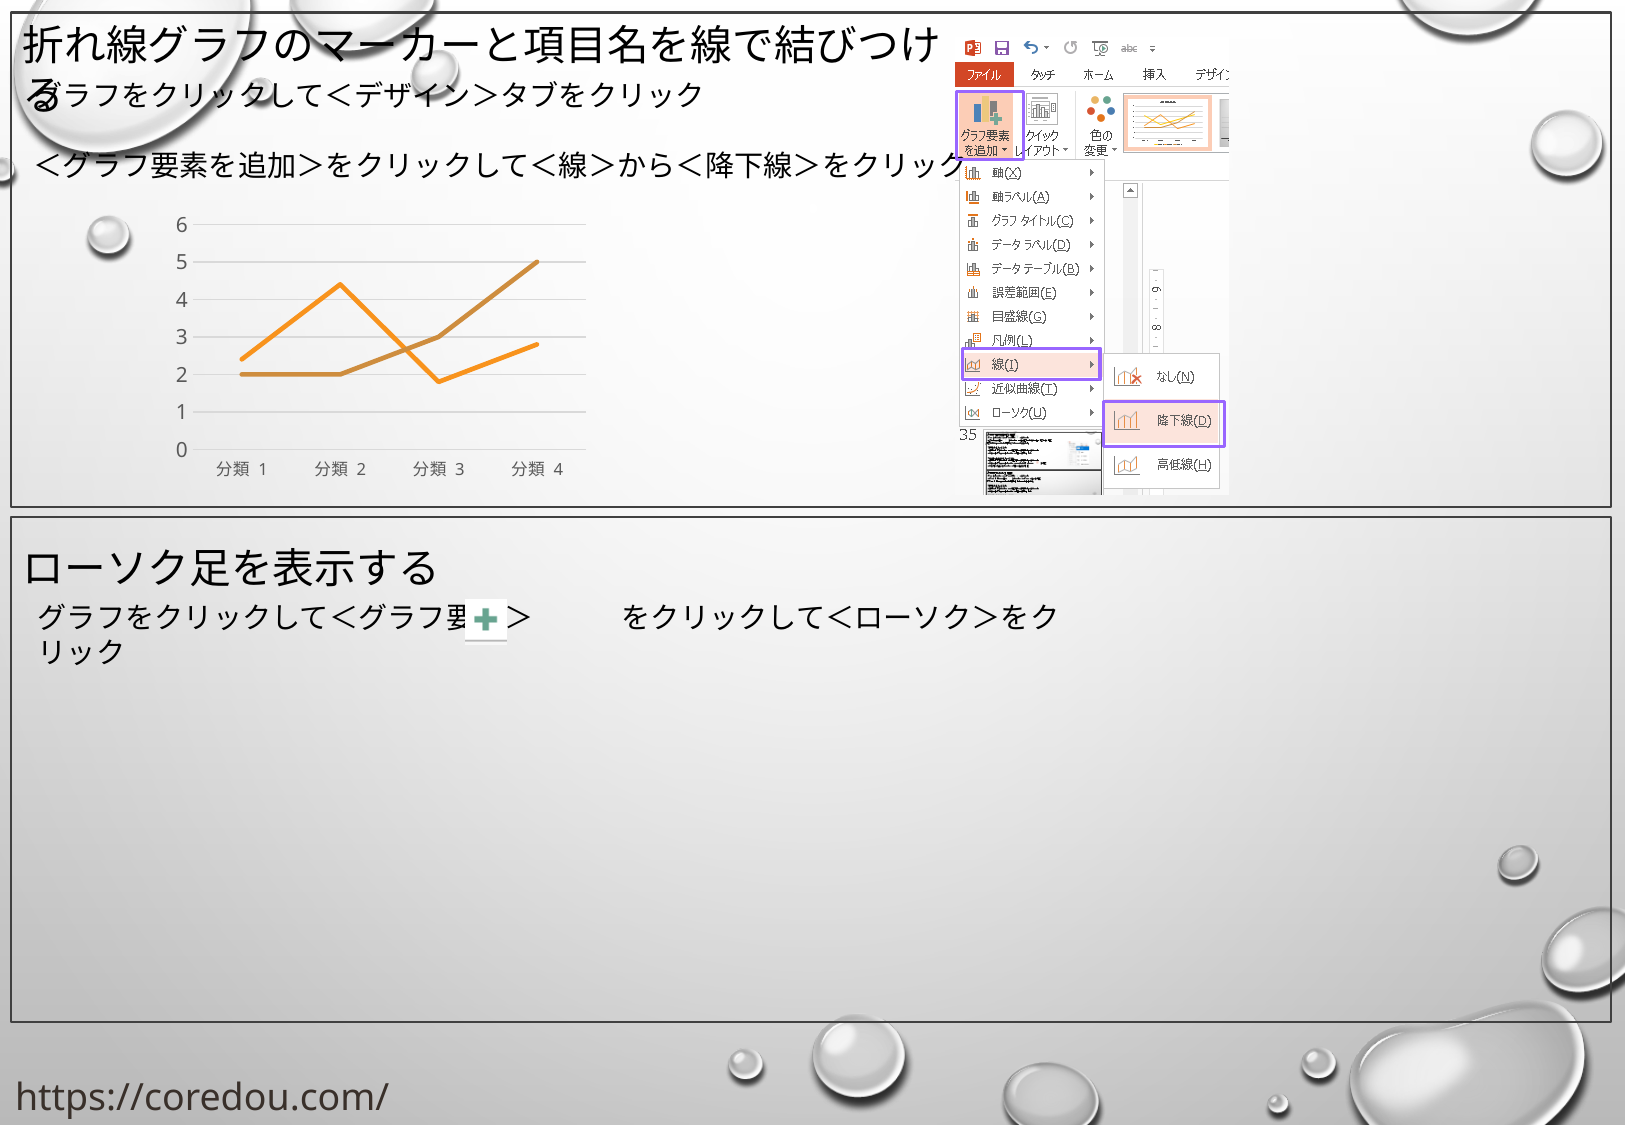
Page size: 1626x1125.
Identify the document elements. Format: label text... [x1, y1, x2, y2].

chart [166, 204, 596, 487]
text_box グラフをクリックして＜グラフ要素＞ をクリックして＜ローソク＞をクリック [22, 592, 1131, 712]
text_box ローソク足を表示する [7, 533, 930, 599]
footer https://coredou.com/ [0, 1065, 521, 1125]
text_box 折れ線グラフのマーカーと項目名を線で結びつける [7, 11, 975, 127]
text_box [10, 11, 1612, 508]
text_box グラフをクリックして＜デザイン＞タブをクリック ＜グラフ要素を追加＞をクリックして＜線＞から＜降下線＞をクリック [18, 70, 945, 190]
text_box [10, 516, 1612, 1023]
picture [0, 0, 1625, 1125]
